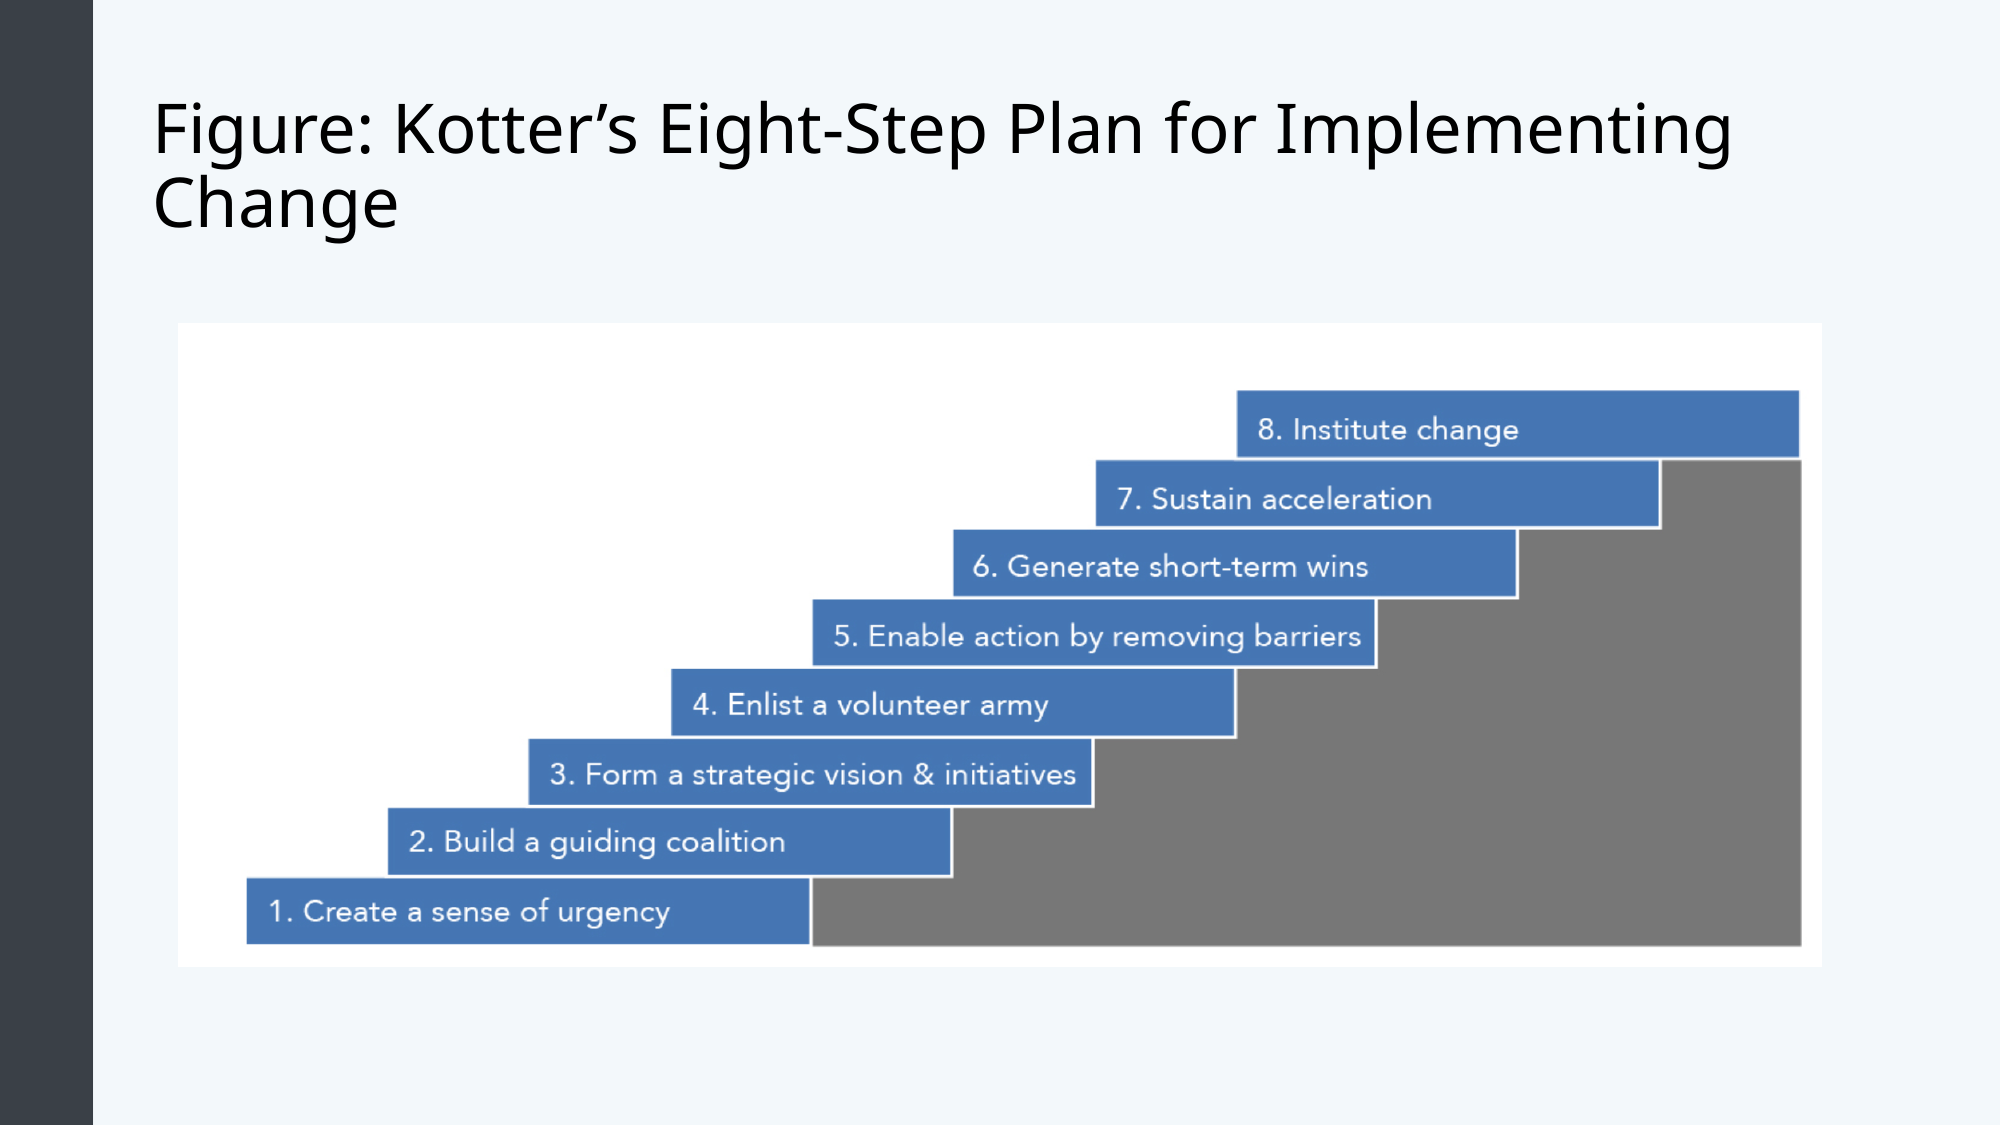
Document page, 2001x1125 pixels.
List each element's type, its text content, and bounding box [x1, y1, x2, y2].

picture [178, 323, 1822, 968]
title Figure: Kotter’s Eight-Step Plan for Implementing Change [137, 59, 1863, 278]
